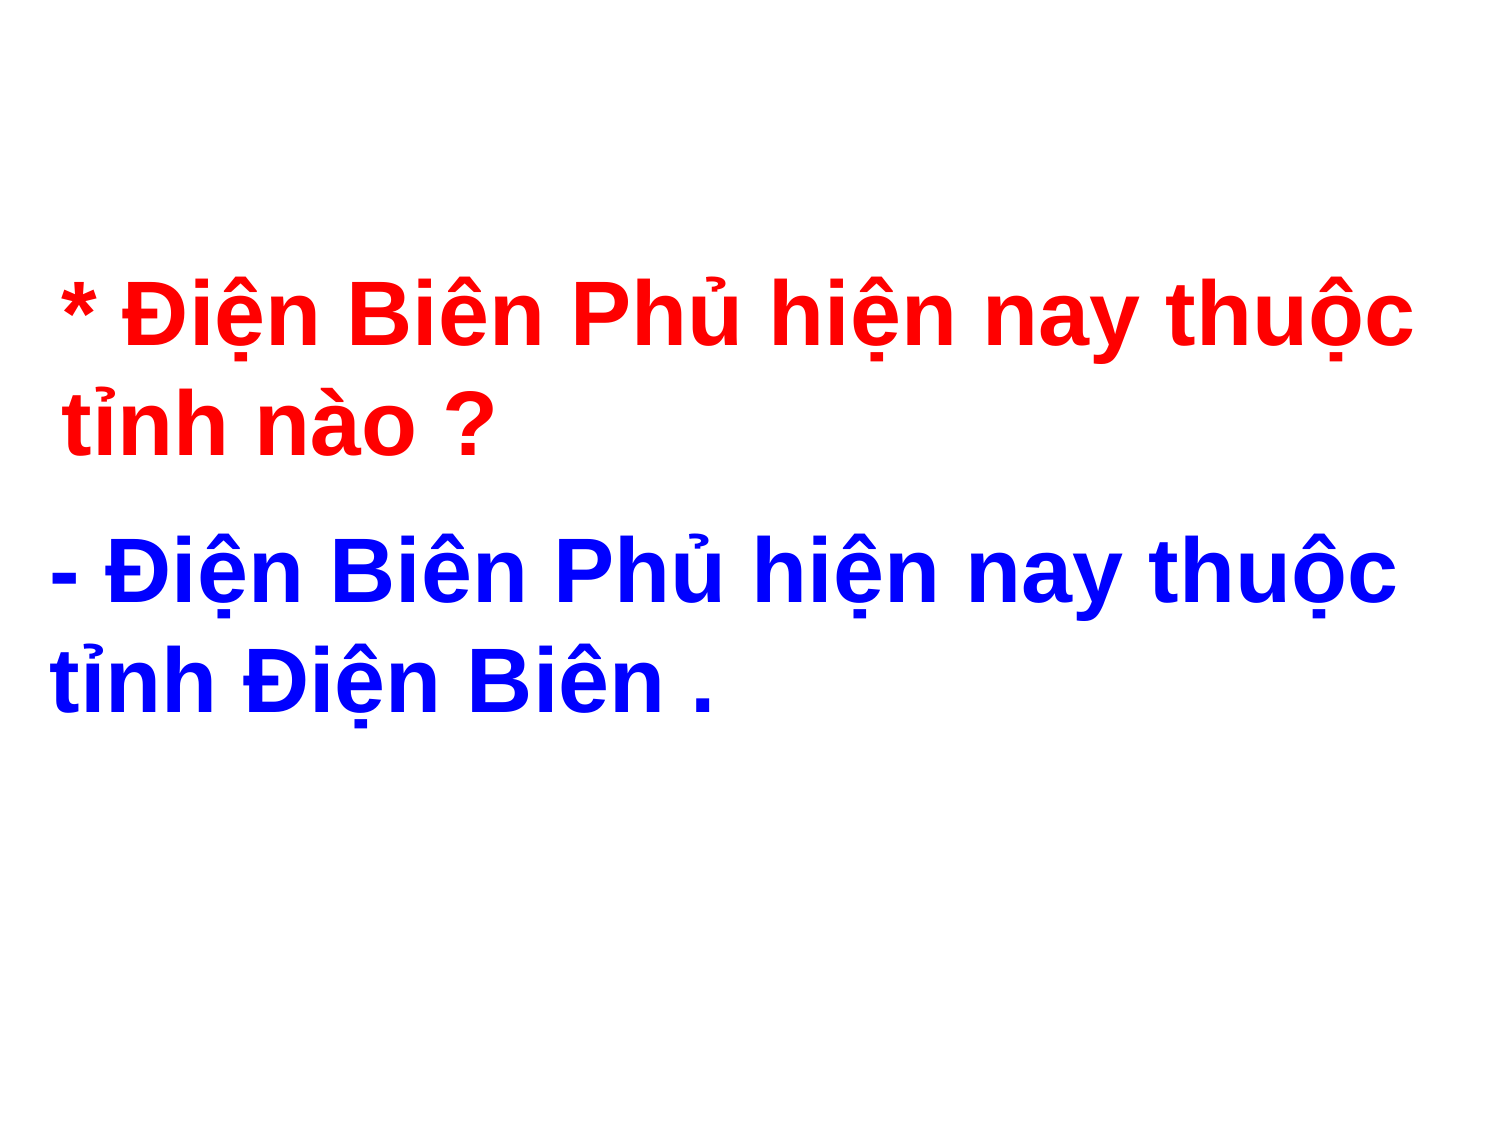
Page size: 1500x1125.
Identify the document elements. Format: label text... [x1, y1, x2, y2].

text_box * Điện Biên Phủ hiện nay thuộc tỉnh nào ? [46, 246, 1471, 481]
text_box - Điện Biên Phủ hiện nay thuộc tỉnh Điện Biên . [35, 503, 1500, 739]
